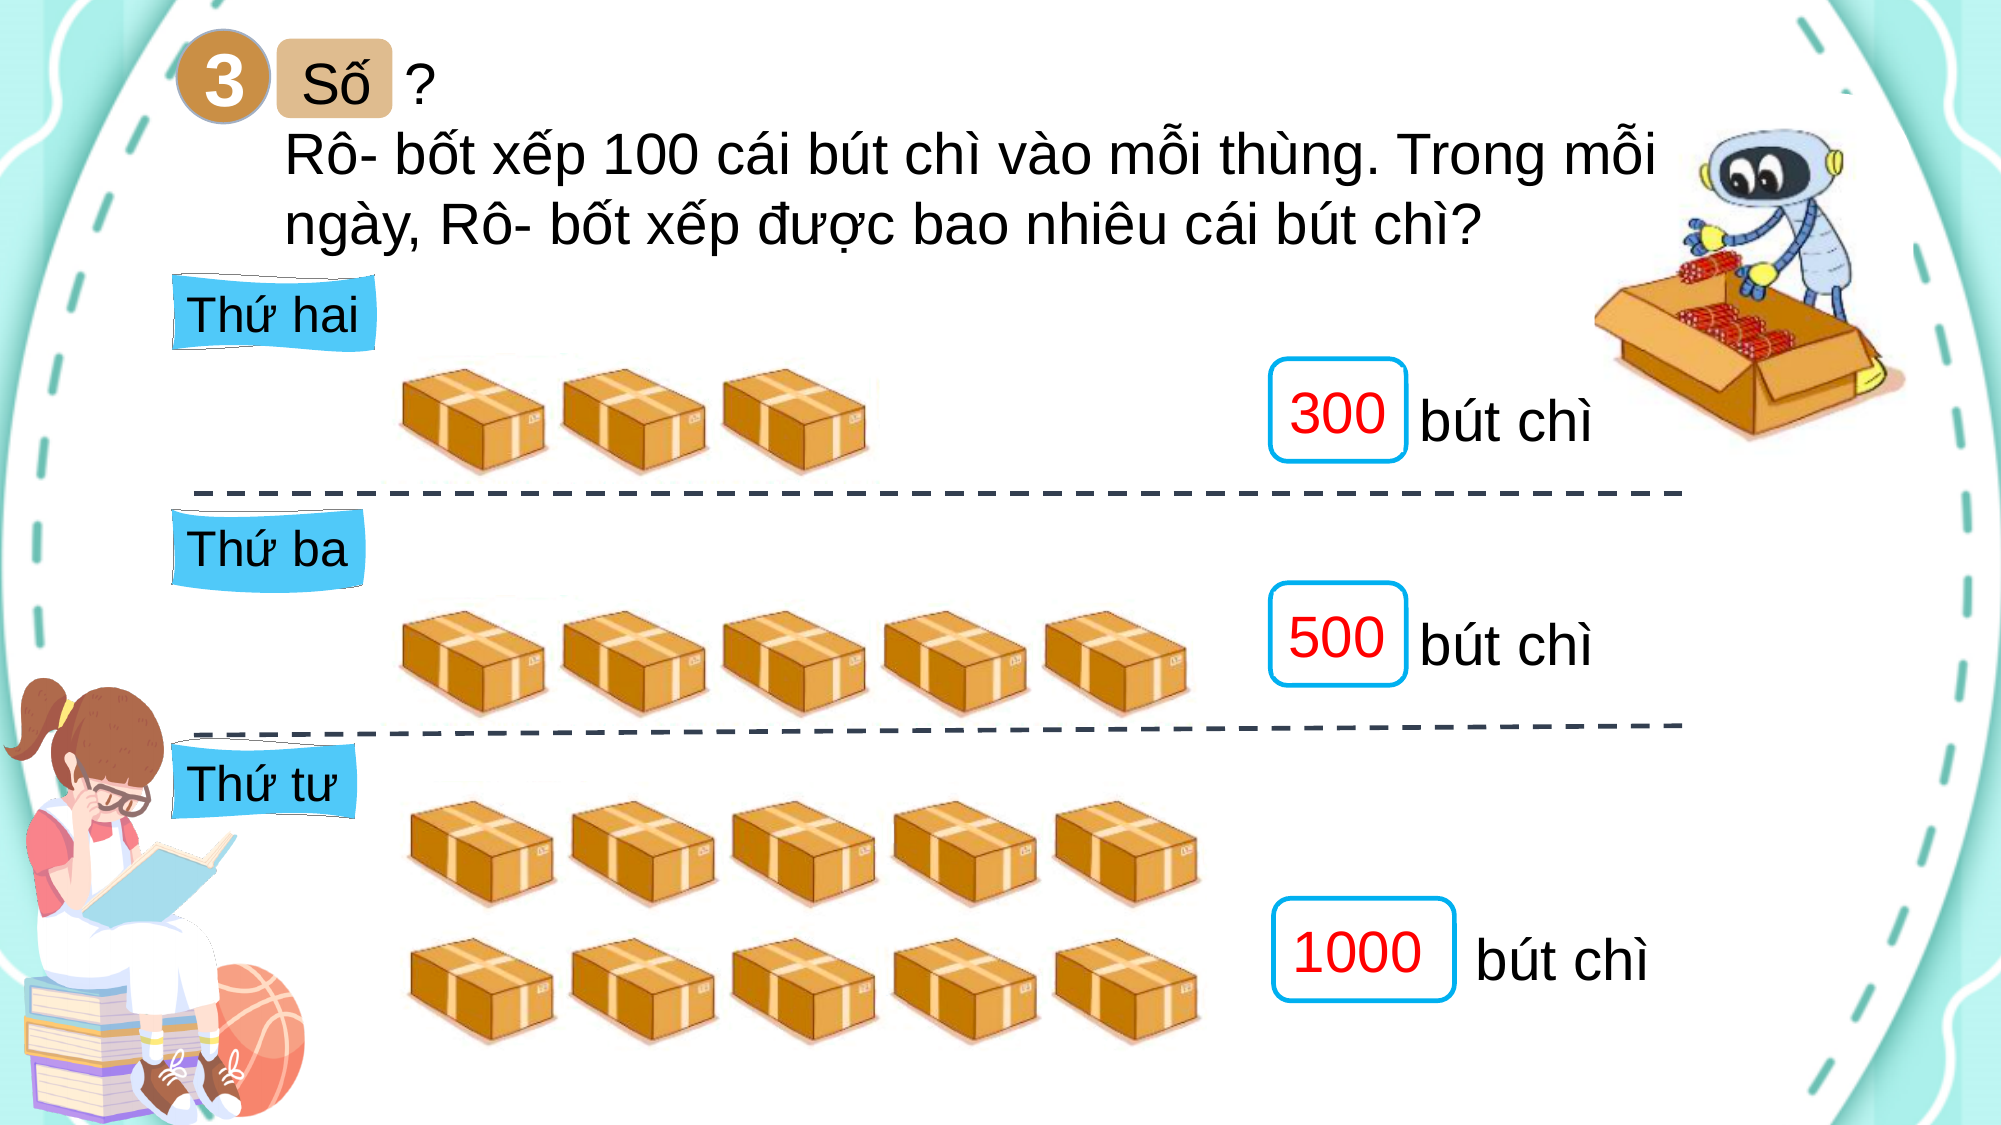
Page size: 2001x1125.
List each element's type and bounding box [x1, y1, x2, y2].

text_box [1270, 358, 1611, 462]
picture [0, 0, 2001, 1125]
text_box [1270, 582, 1611, 686]
text_box [1273, 898, 1668, 1001]
text_box [194, 725, 1689, 736]
